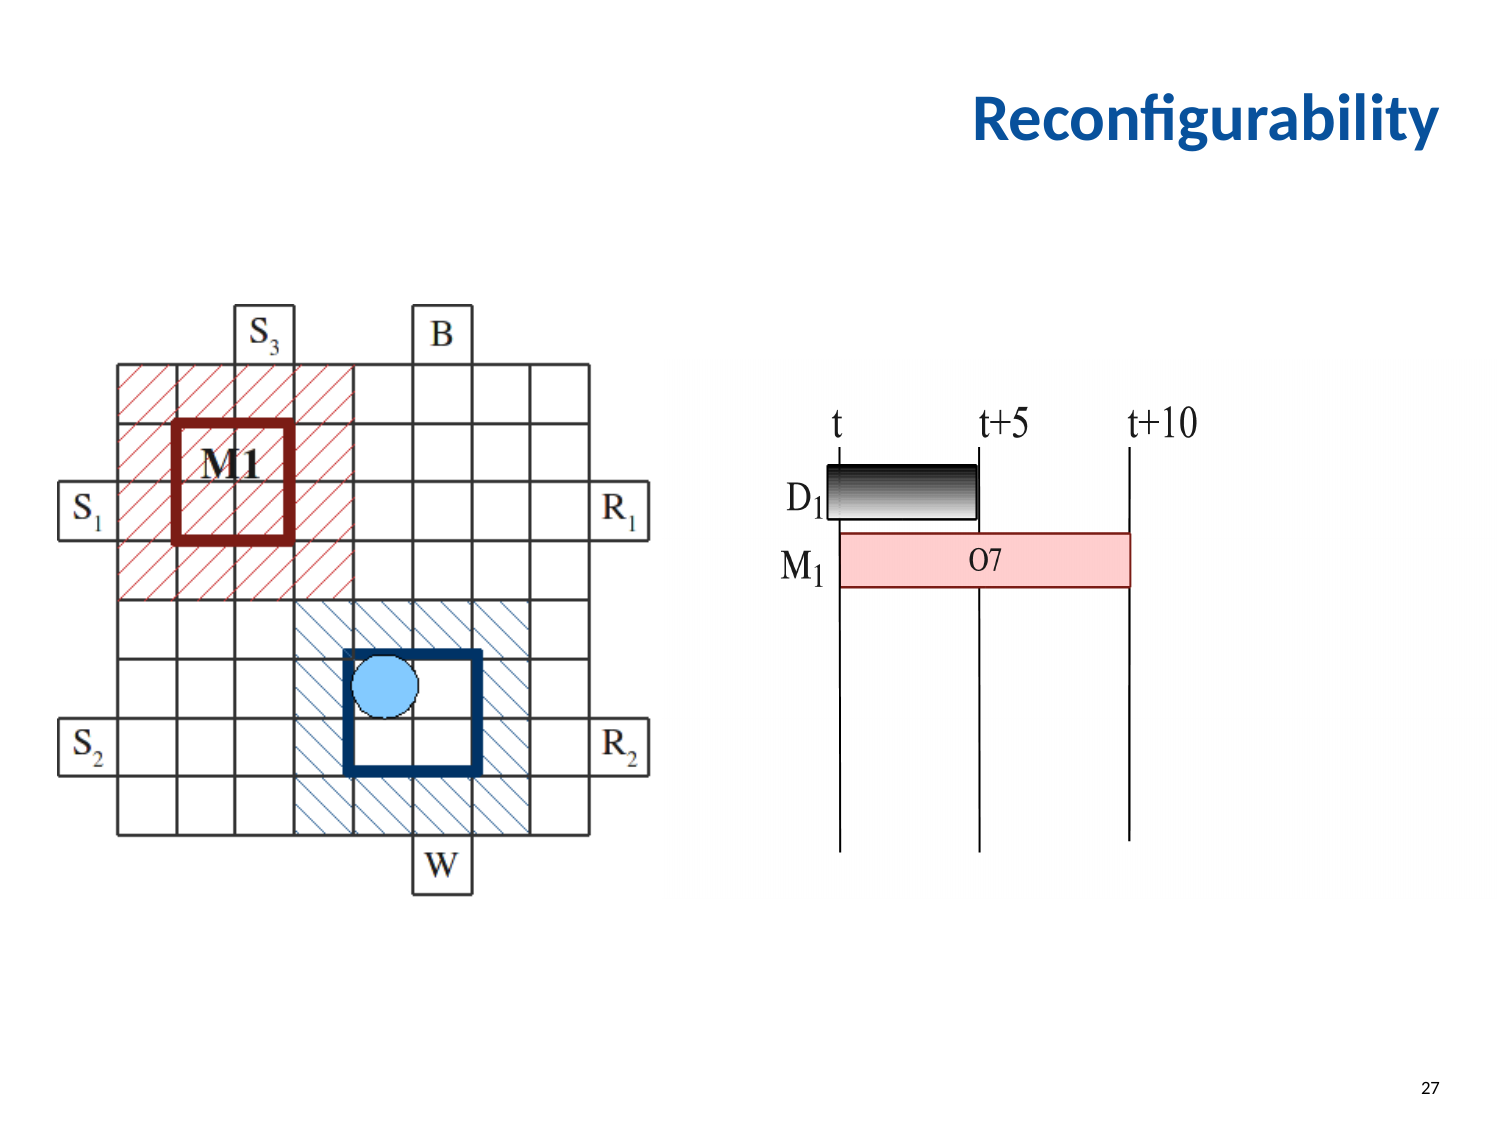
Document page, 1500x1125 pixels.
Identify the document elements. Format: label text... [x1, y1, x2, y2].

title Reconfigurability [58, 0, 1442, 154]
picture [661, 358, 1500, 900]
picture [57, 303, 652, 899]
